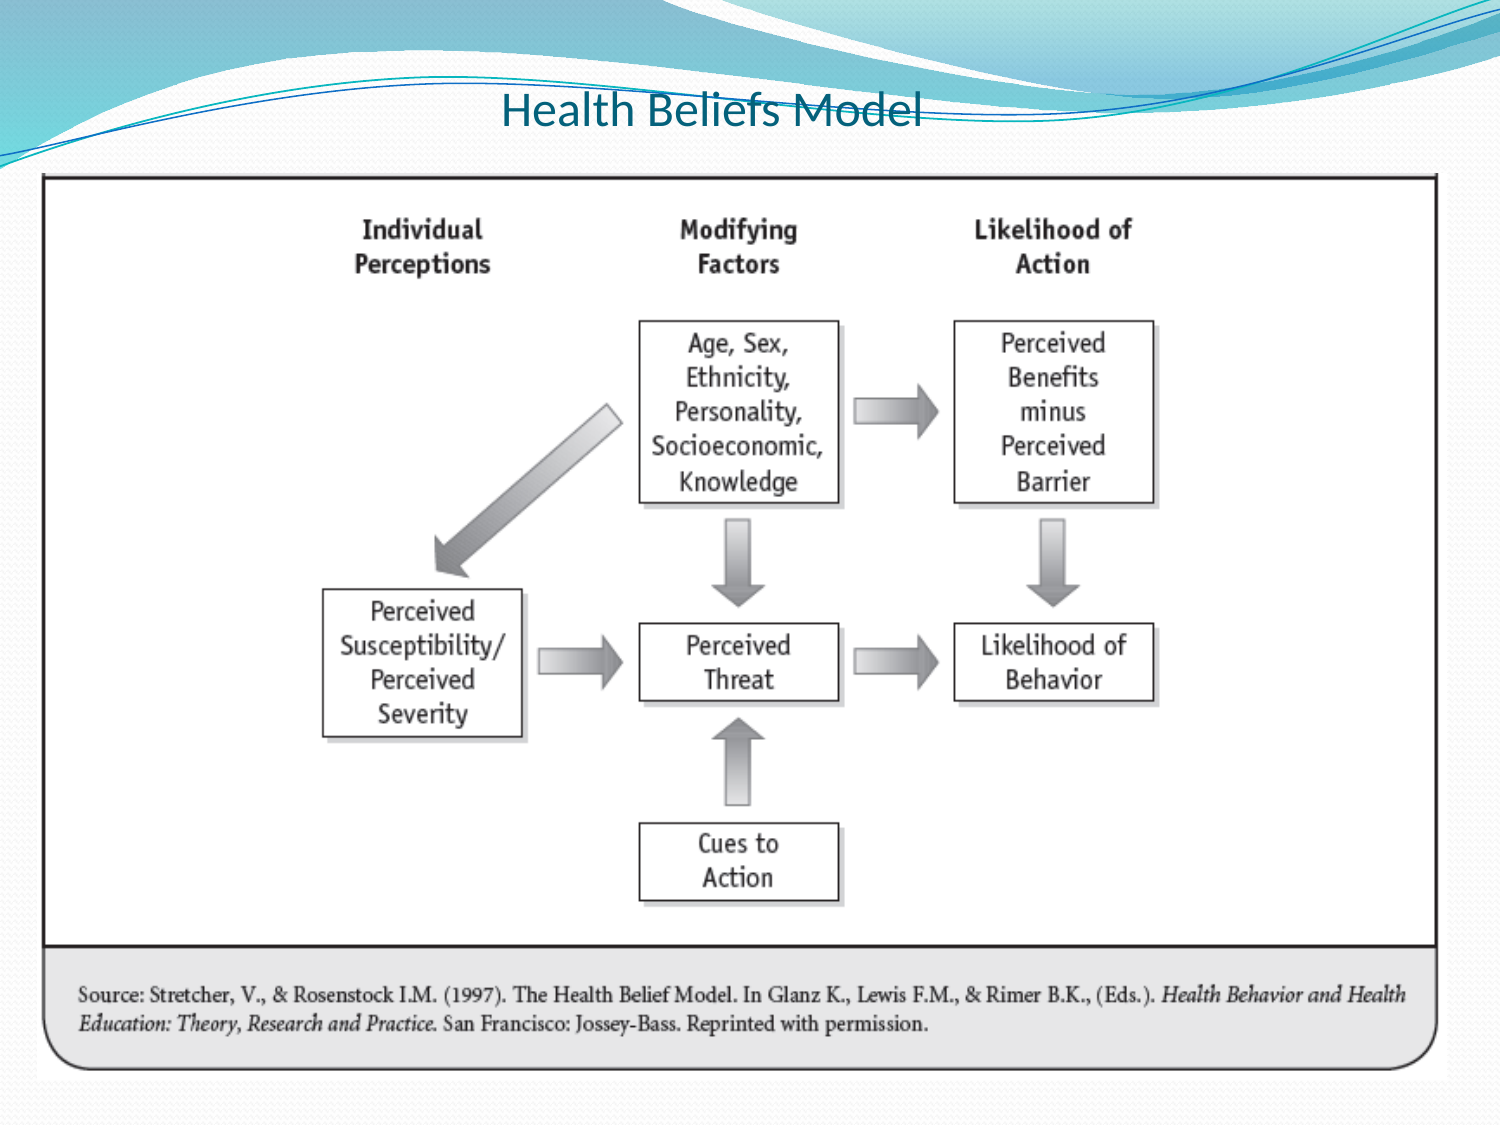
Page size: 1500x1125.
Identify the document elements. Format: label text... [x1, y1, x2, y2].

title Health Beliefs Model [37, 62, 1388, 137]
picture [37, 173, 1448, 1080]
